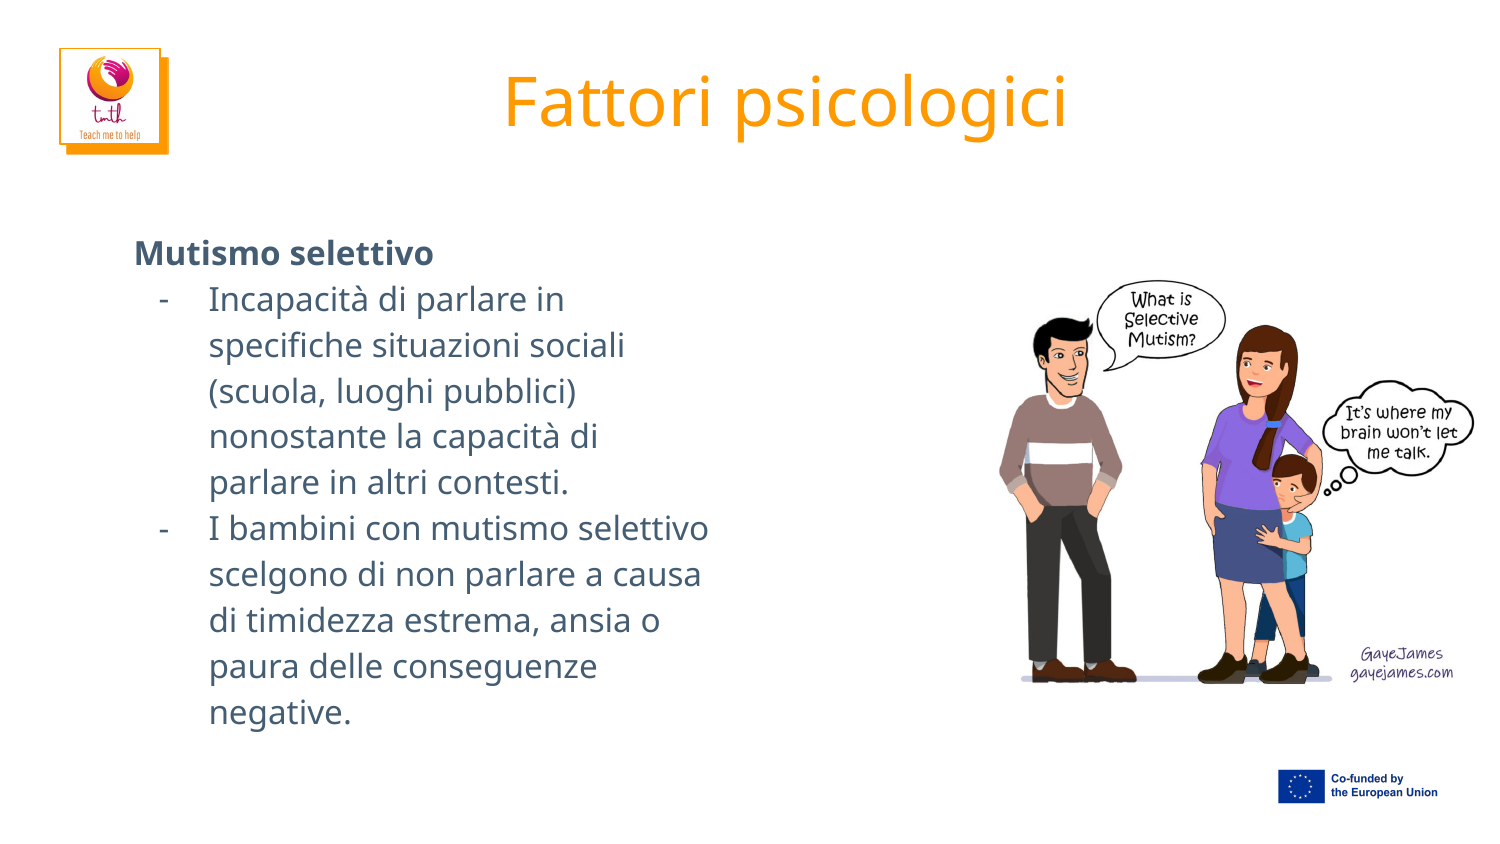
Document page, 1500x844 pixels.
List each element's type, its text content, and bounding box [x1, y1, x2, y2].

picture [61, 49, 159, 143]
list Mutismo selettivo Incapacità di parlare in specifiche situazioni sociali (scuola, luoghi pubblici) nonostante la capacità di parlare in altri contesti. I bambini con mutismo selettivo scelgono di non parlare a causa di timidezza estrema, ansia o paura delle conseguenze negative. [118, 210, 730, 750]
picture [960, 210, 1500, 750]
picture [1278, 767, 1440, 806]
title Fattori psicologici [191, 51, 1382, 146]
